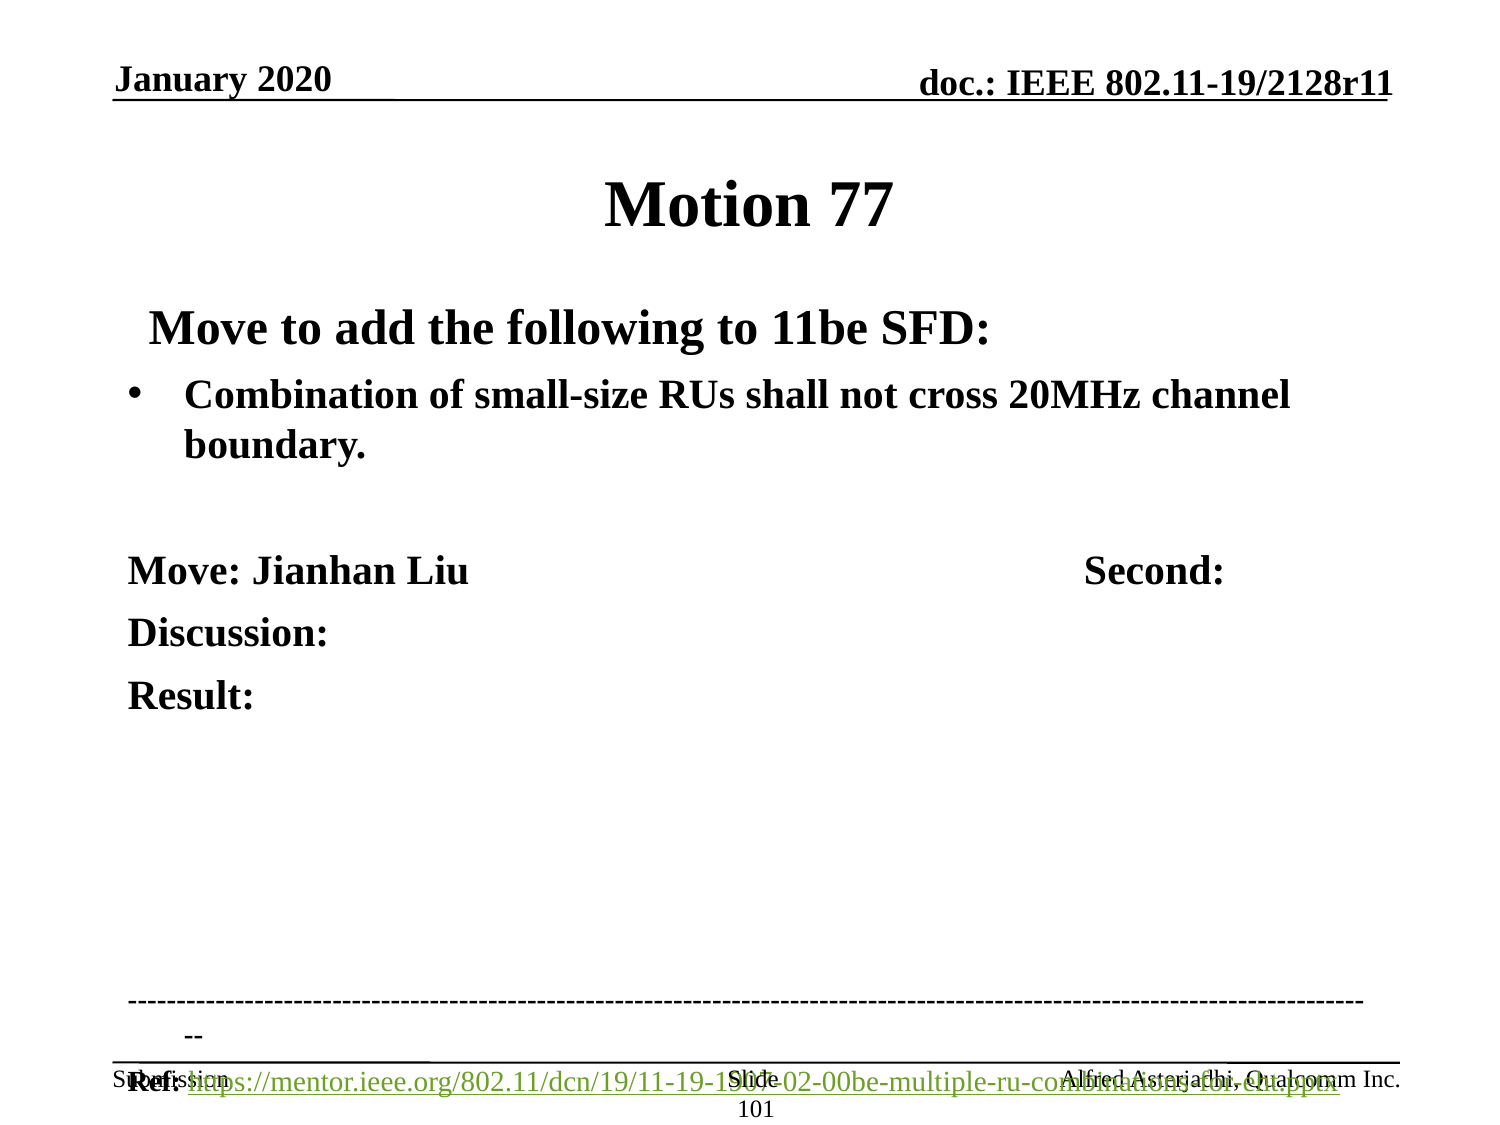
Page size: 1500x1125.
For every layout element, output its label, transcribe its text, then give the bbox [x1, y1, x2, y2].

list Move to add the following to 11be SFD: Combination of small-size RUs shall not cross 20MHz channel boundary. Move: Jianhan Liu Second: Discussion: Result: --------------------------------------------------------------------------------------------------------------------------------- Ref: https://mentor.ieee.org/802.11/dcn/19/11-19-1907-02-00be-multiple-ru-combinations-for-eht.pptx [112, 286, 1388, 1071]
title Motion 77 [112, 112, 1388, 286]
footer Alfred Asterjadhi, Qualcomm Inc. [878, 1061, 1402, 1093]
slide_number Slide 101 [712, 1061, 800, 1123]
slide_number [114, 54, 423, 100]
